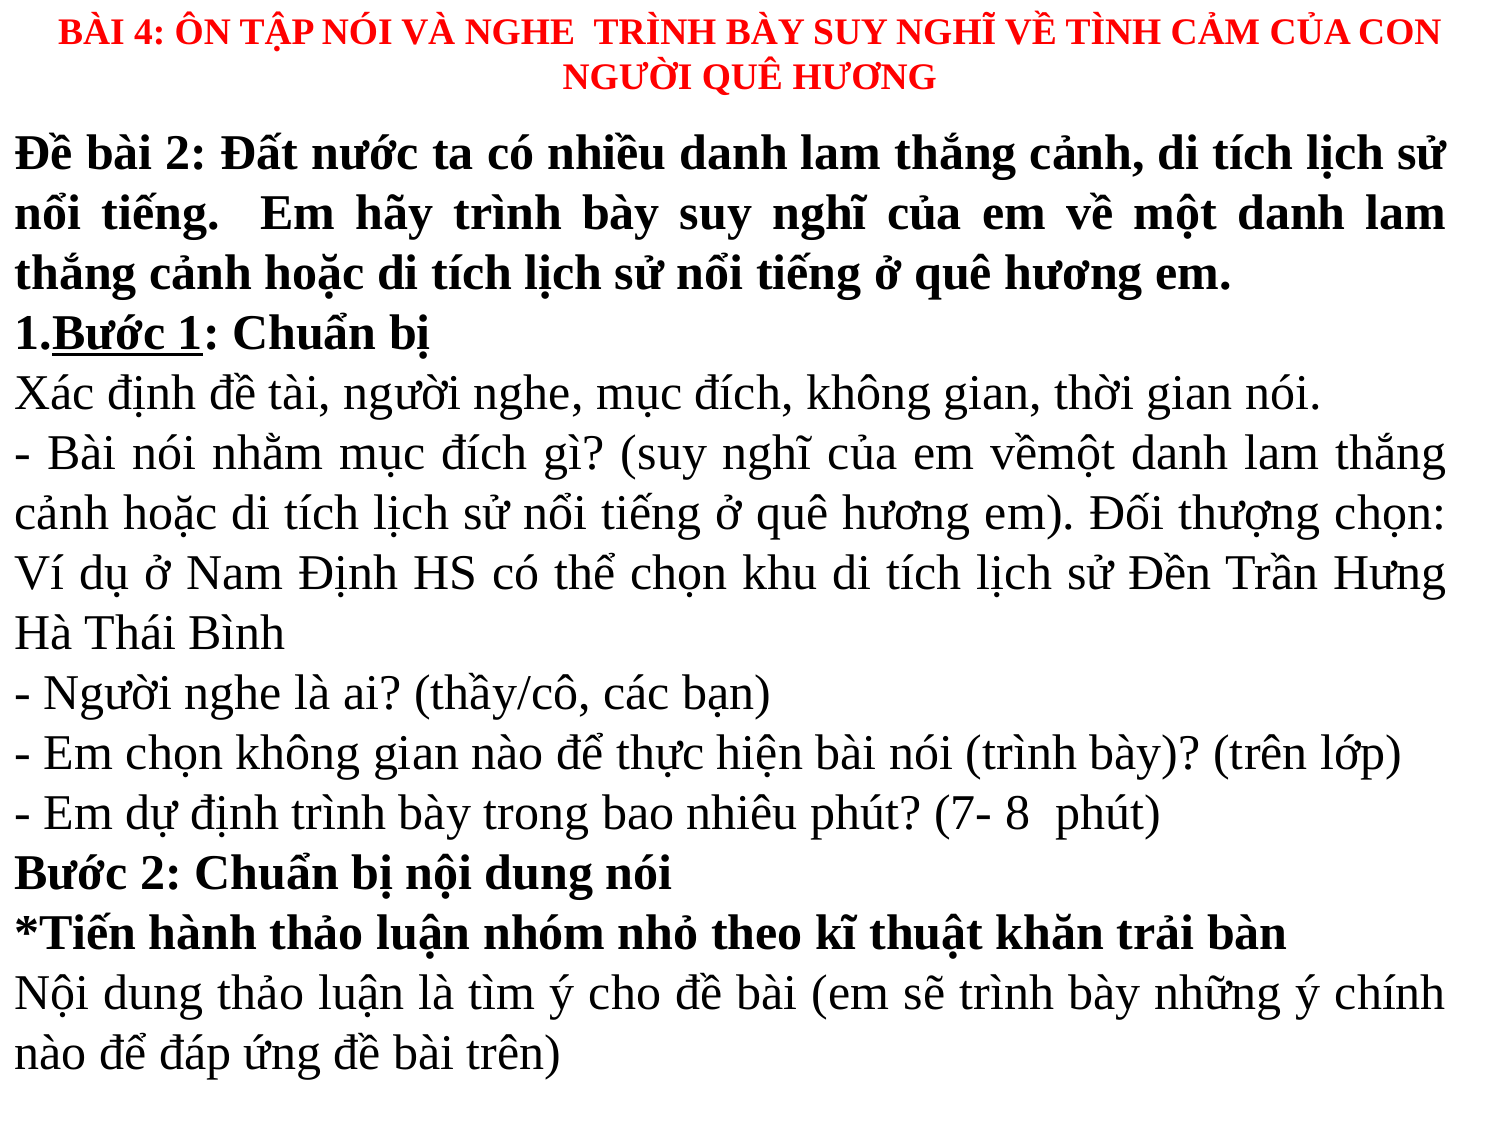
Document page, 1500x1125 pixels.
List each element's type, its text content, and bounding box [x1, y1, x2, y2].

text_box Đề bài 2: Đất nước ta có nhiều danh lam thắng cảnh, di tích lịch sử nổi tiếng. Em hãy trình bày suy nghĩ của em về một danh lam thắng cảnh hoặc di tích lịch sử nổi tiếng ở quê hương em. 1.Bước 1: Chuẩn bị Xác định đề tài, người nghe, mục đích, không gian, thời gian nói. - Bài nói nhằm mục đích gì? (suy nghĩ của em vềmột danh lam thắng cảnh hoặc di tích lịch sử nổi tiếng ở quê hương em). Đối thượng chọn: Ví dụ ở Nam Định HS có thể chọn khu di tích lịch sử Đền Trần Hưng Hà Thái Bình - Người nghe là ai? (thầy/cô, các bạn) - Em chọn không gian nào để thực hiện bài nói (trình bày)? (trên lớp) - Em dự định trình bày trong bao nhiêu phút? (7- 8 phút) Bước 2: Chuẩn bị nội dung nói *Tiến hành thảo luận nhóm nhỏ theo kĩ thuật khăn trải bàn Nội dung thảo luận là tìm ý cho đề bài (em sẽ trình bày những ý chính nào để đáp ứng đề bài trên) [0, 112, 1463, 1125]
text_box BÀI 4: ÔN TẬP NÓI VÀ NGHE TRÌNH BÀY SUY NGHĨ VỀ TÌNH CẢM CỦA CON NGƯỜI QUÊ HƯƠNG [0, 0, 1500, 150]
